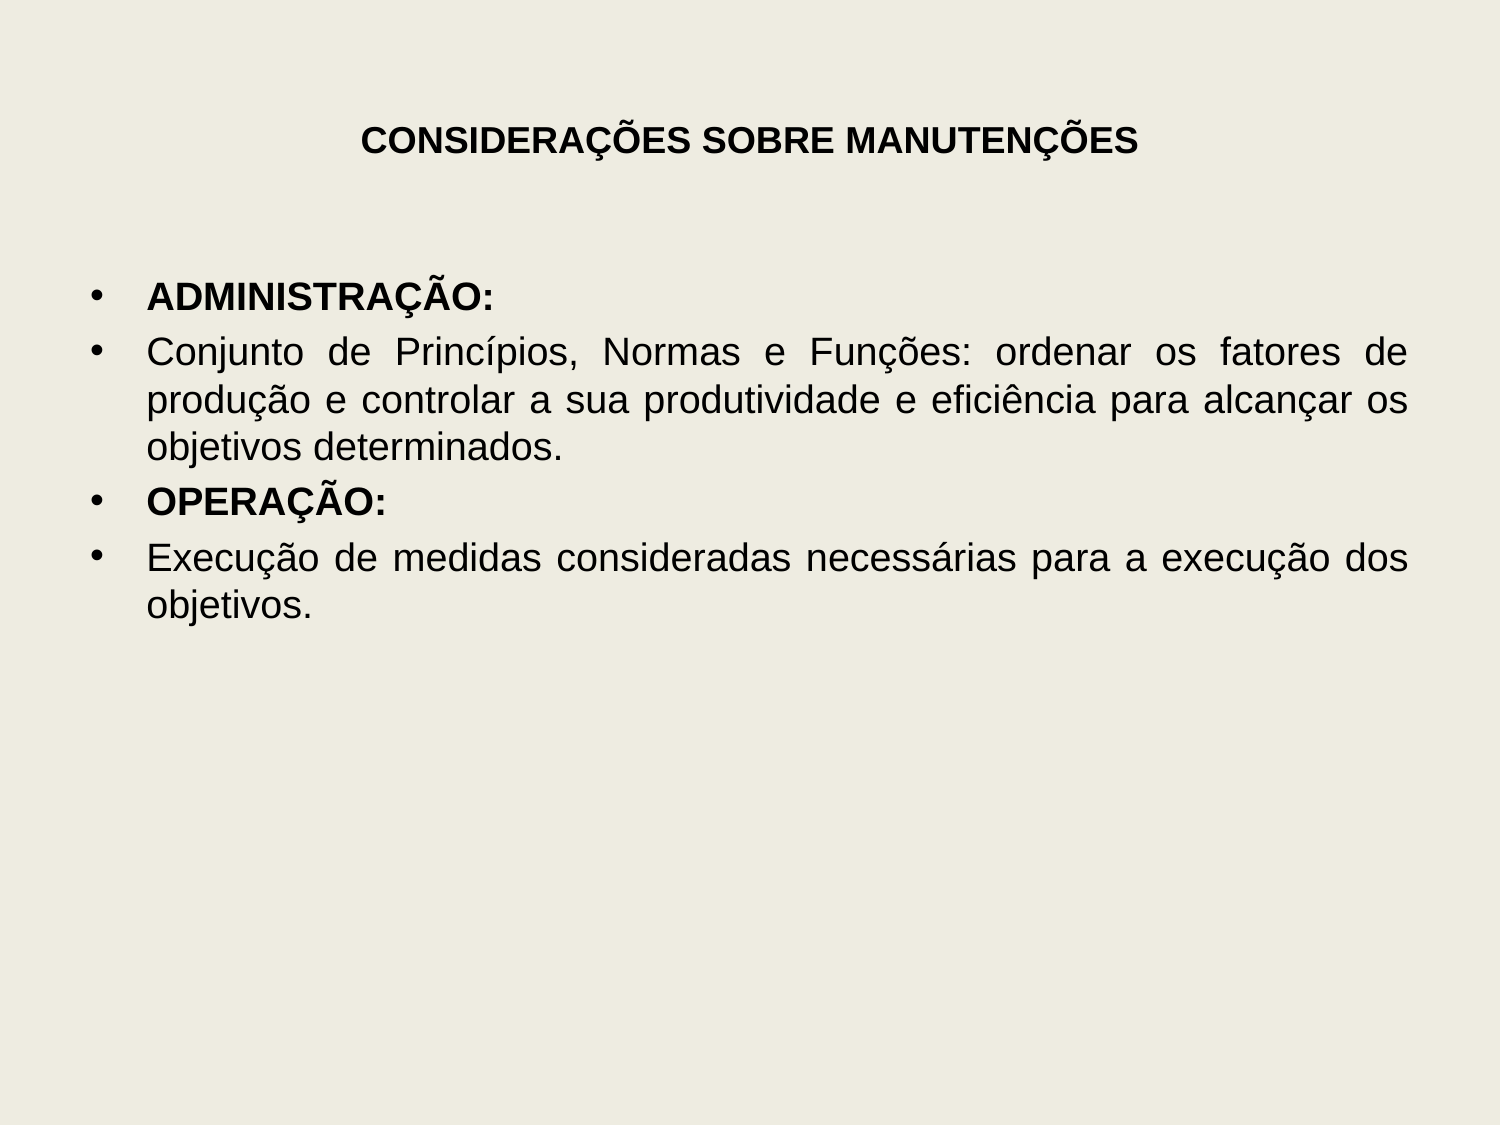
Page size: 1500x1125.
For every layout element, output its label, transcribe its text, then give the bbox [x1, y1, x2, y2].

list ADMINISTRAÇÃO: Conjunto de Princípios, Normas e Funções: ordenar os fatores de produção e controlar a sua produtividade e eficiência para alcançar os objetivos determinados. OPERAÇÃO: Execução de medidas consideradas necessárias para a execução dos objetivos. [75, 208, 1425, 1005]
title CONSIDERAÇÕES SOBRE MANUTENÇÕES [75, 45, 1425, 208]
